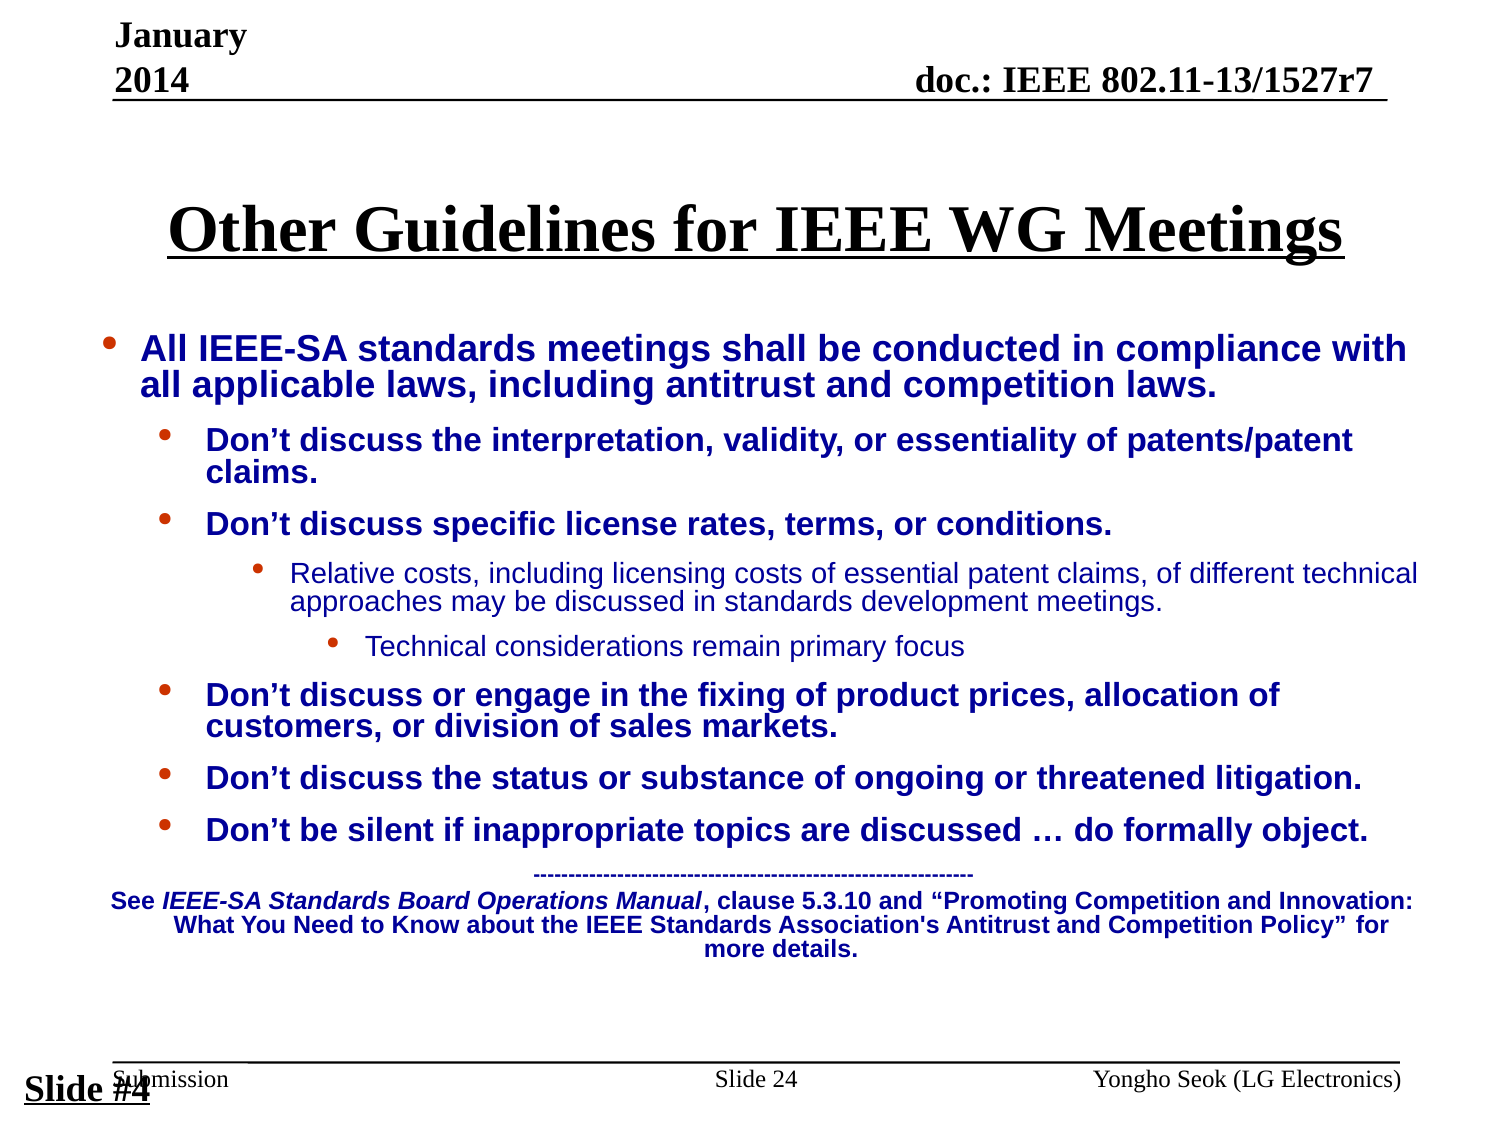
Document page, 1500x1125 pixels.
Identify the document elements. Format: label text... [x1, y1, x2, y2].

text_box All IEEE-SA standards meetings shall be conducted in compliance with all applicable laws, including antitrust and competition laws. Don’t discuss the interpretation, validity, or essentiality of patents/patent claims. Don’t discuss specific license rates, terms, or conditions. Relative costs, including licensing costs of essential patent claims, of different technical approaches may be discussed in standards development meetings. Technical considerations remain primary focus Don’t discuss or engage in the fixing of product prices, allocation of customers, or division of sales markets. Don’t discuss the status or substance of ongoing or threatened litigation. Don’t be silent if inappropriate topics are discussed … do formally object. --------------------------------------------------------------- See IEEE-SA Standards Board Operations Manual, clause 5.3.10 and “Promoting Competition and Innovation: What You Need to Know about the IEEE Standards Association's Antitrust and Competition Policy” for more details. [87, 299, 1438, 1038]
title Other Guidelines for IEEE WG Meetings [62, 174, 1451, 276]
footer Yongho Seok (LG Electronics) [1088, 1061, 1402, 1093]
slide_number Slide 24 [712, 1061, 800, 1093]
text_box [87, 37, 1438, 163]
text_box Slide #4 [9, 1056, 166, 1116]
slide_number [114, 54, 333, 101]
